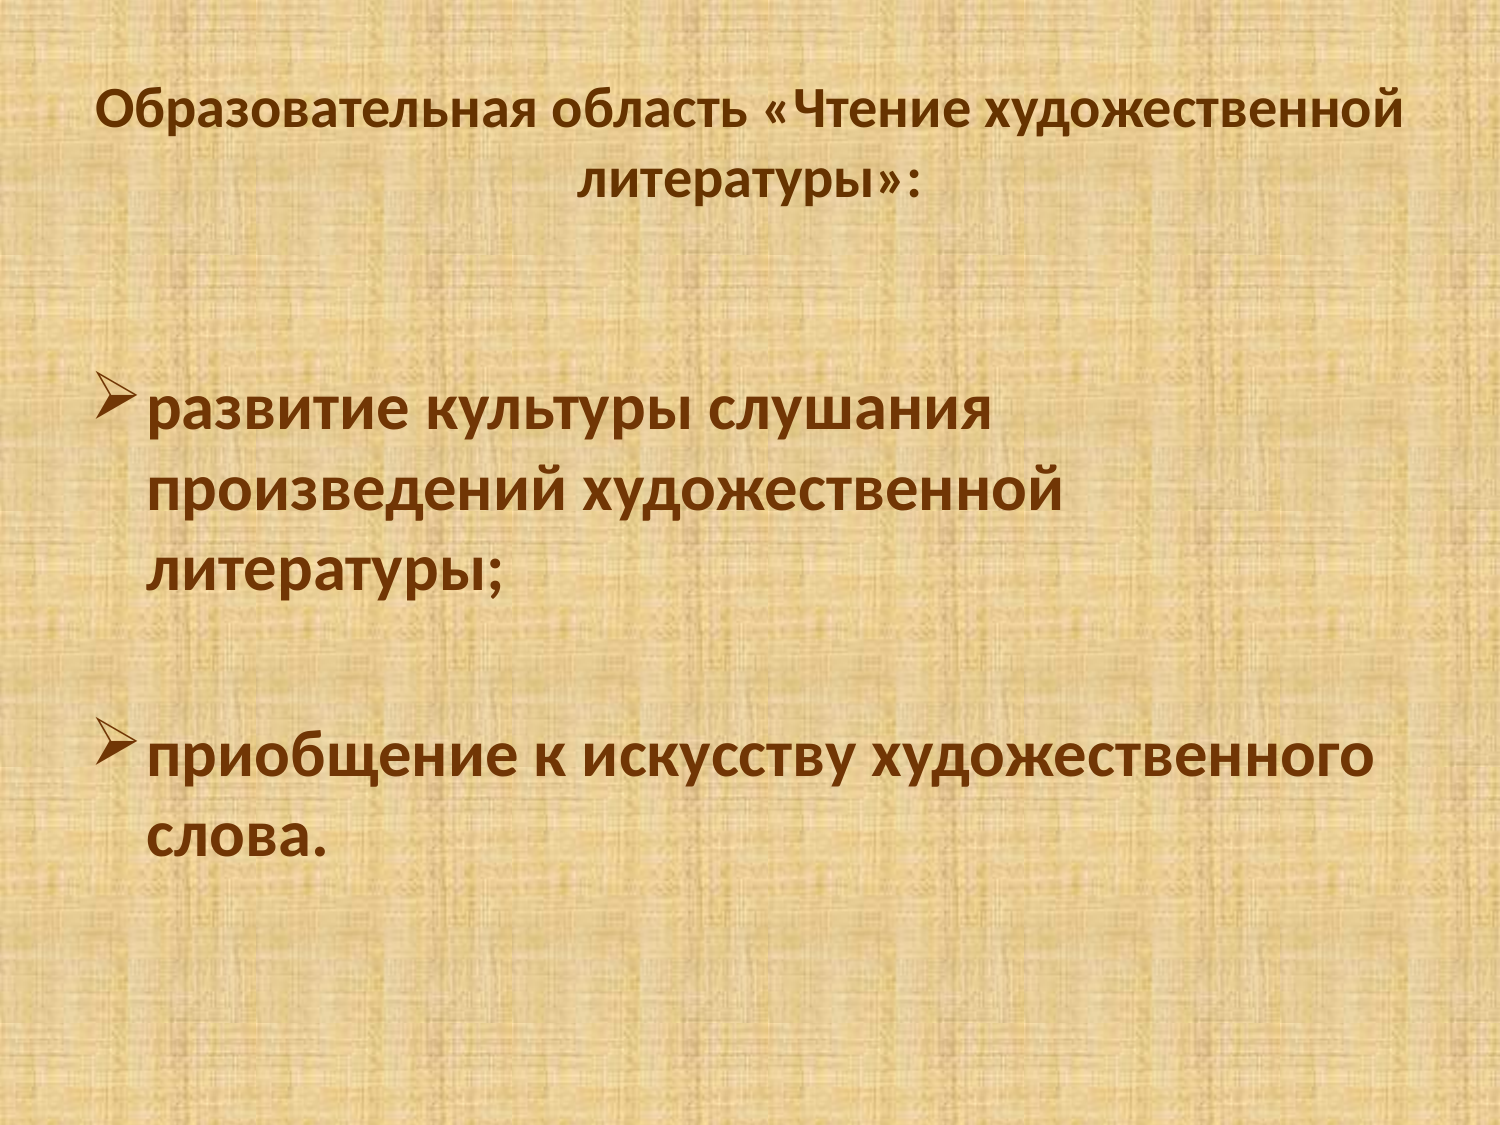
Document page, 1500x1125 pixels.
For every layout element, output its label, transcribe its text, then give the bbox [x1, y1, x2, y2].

picture [0, 0, 1500, 1125]
title Образовательная область «Чтение художественной литературы»: [75, 45, 1425, 233]
list развитие культуры слушания произведений художественной литературы; приобщение к искусству художественного слова. [75, 262, 1425, 1005]
